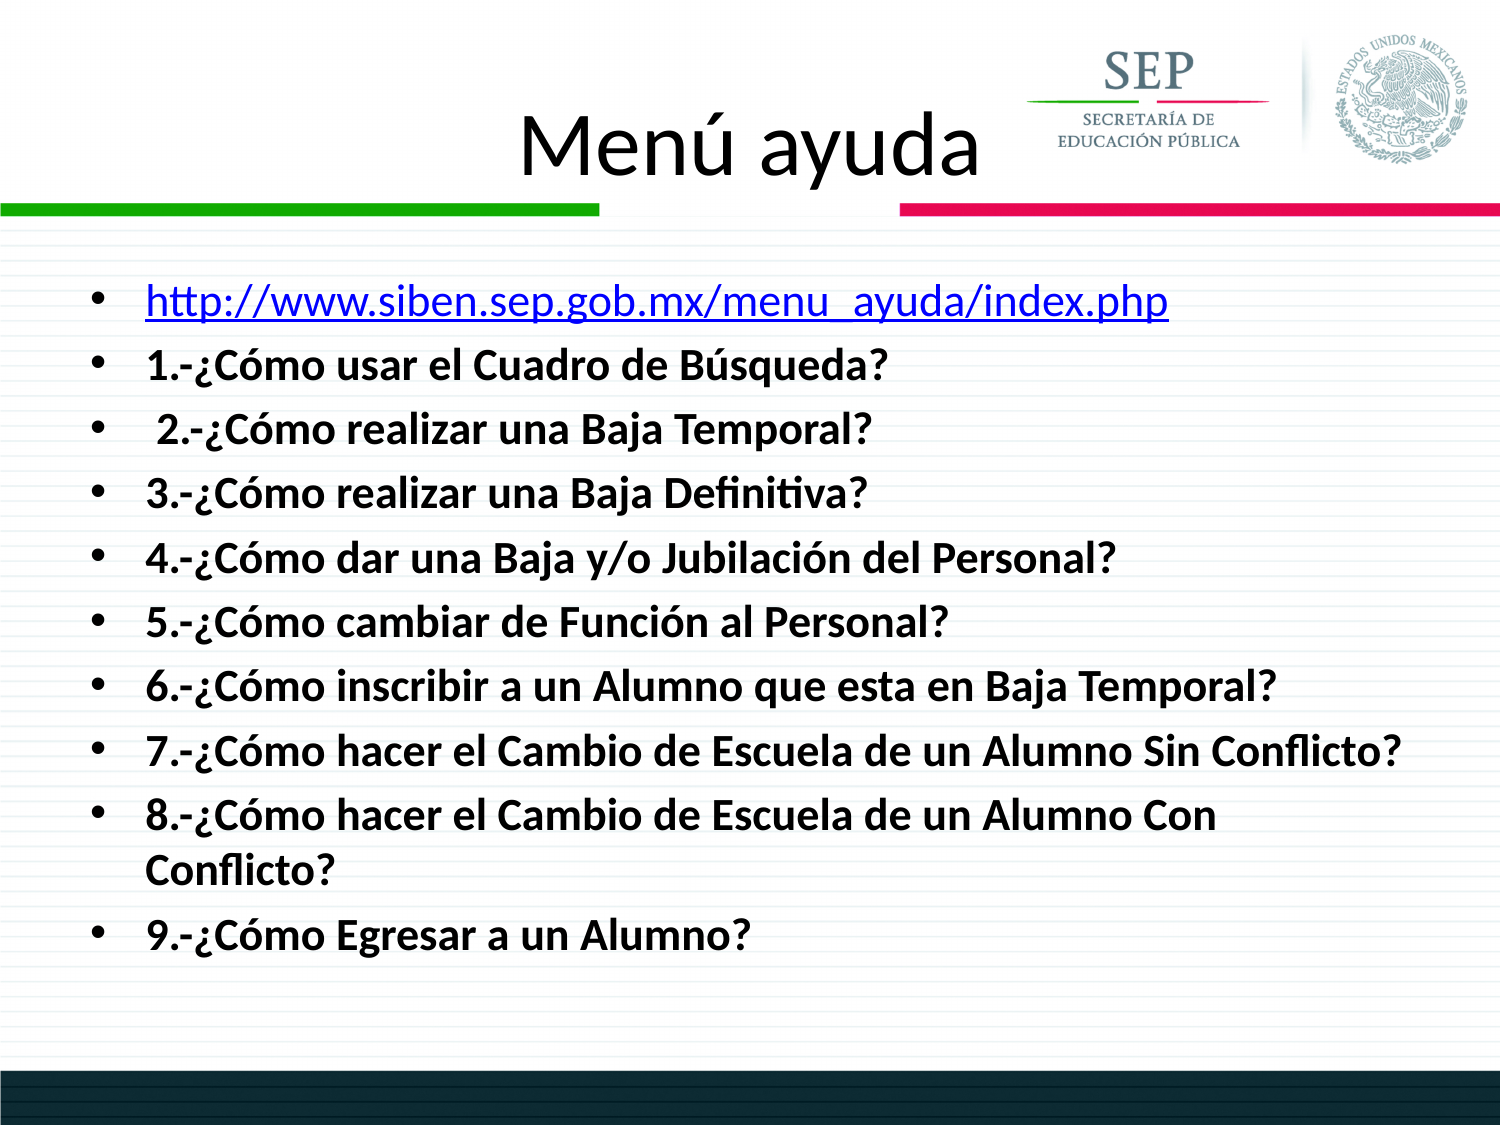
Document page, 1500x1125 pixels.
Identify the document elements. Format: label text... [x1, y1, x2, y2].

list http://www.siben.sep.gob.mx/menu_ayuda/index.php 1.-¿Cómo usar el Cuadro de Búsqueda? 2.-¿Cómo realizar una Baja Temporal? 3.-¿Cómo realizar una Baja Definitiva? 4.-¿Cómo dar una Baja y/o Jubilación del Personal? 5.-¿Cómo cambiar de Función al Personal? 6.-¿Cómo inscribir a un Alumno que esta en Baja Temporal? 7.-¿Cómo hacer el Cambio de Escuela de un Alumno Sin Conflicto? 8.-¿Cómo hacer el Cambio de Escuela de un Alumno Con Conflicto? 9.-¿Cómo Egresar a un Alumno? [75, 262, 1425, 1005]
picture [0, 0, 1500, 1125]
title Menú ayuda [75, 45, 1425, 233]
